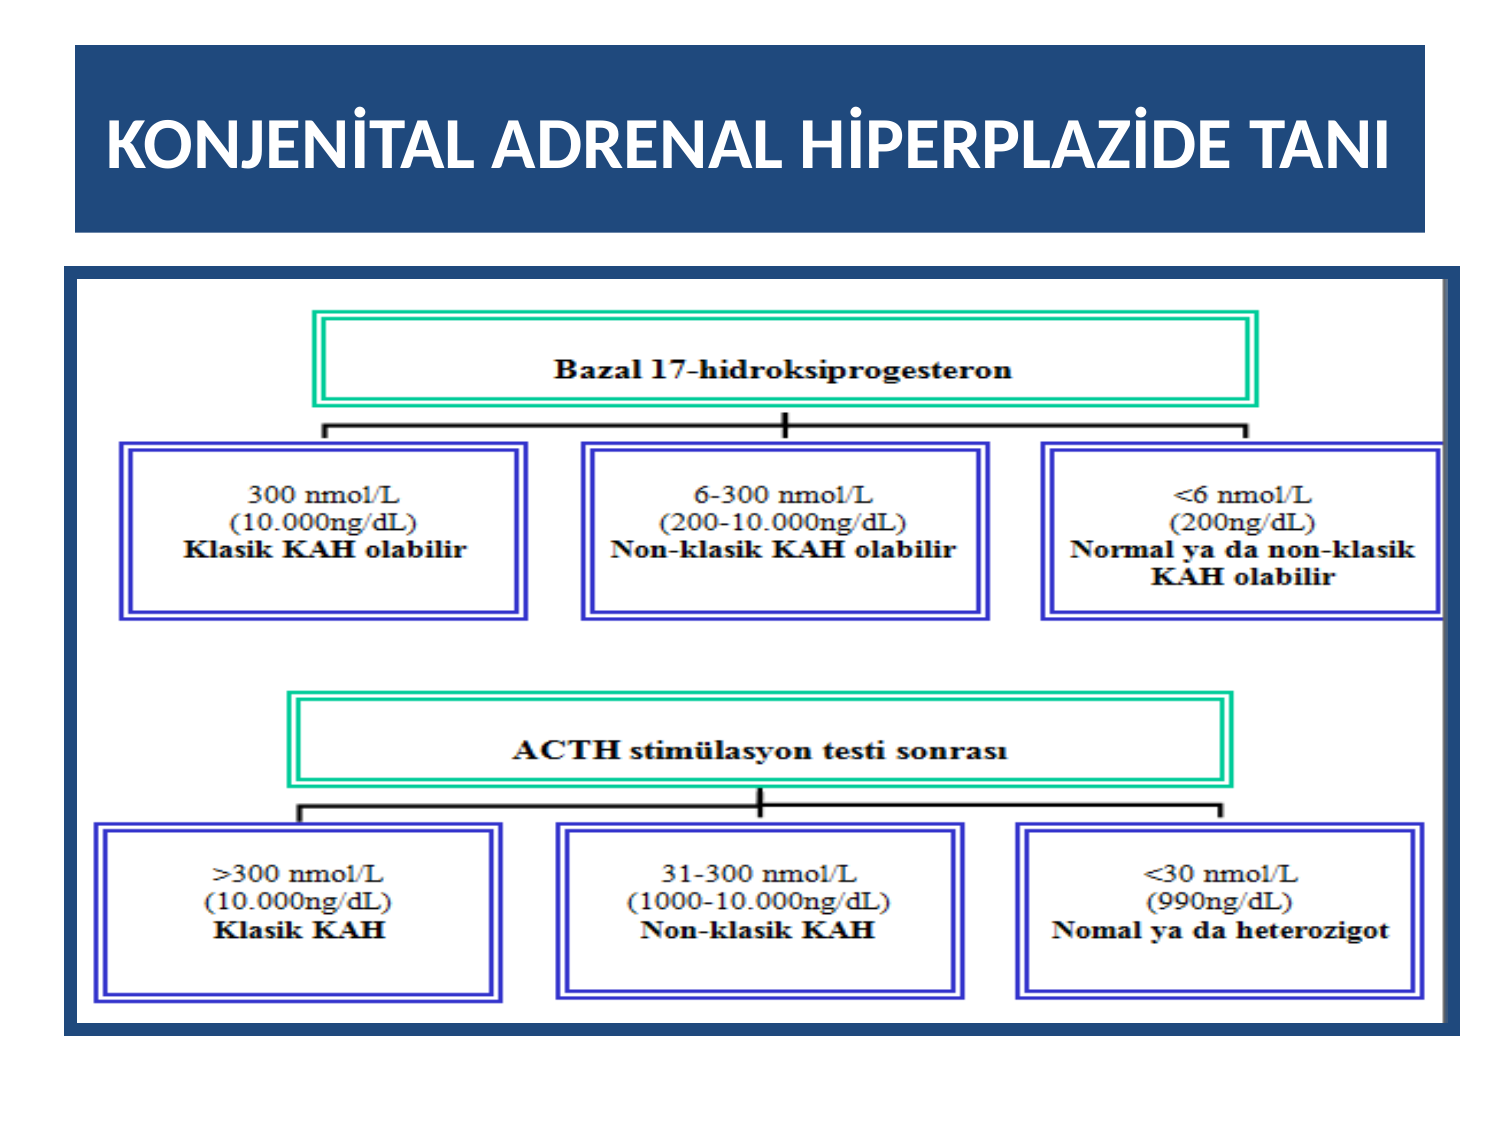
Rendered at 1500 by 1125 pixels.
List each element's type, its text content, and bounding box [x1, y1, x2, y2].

picture [76, 278, 1448, 1024]
title KONJENİTAL ADRENAL HİPERPLAZİDE TANI [75, 45, 1425, 233]
